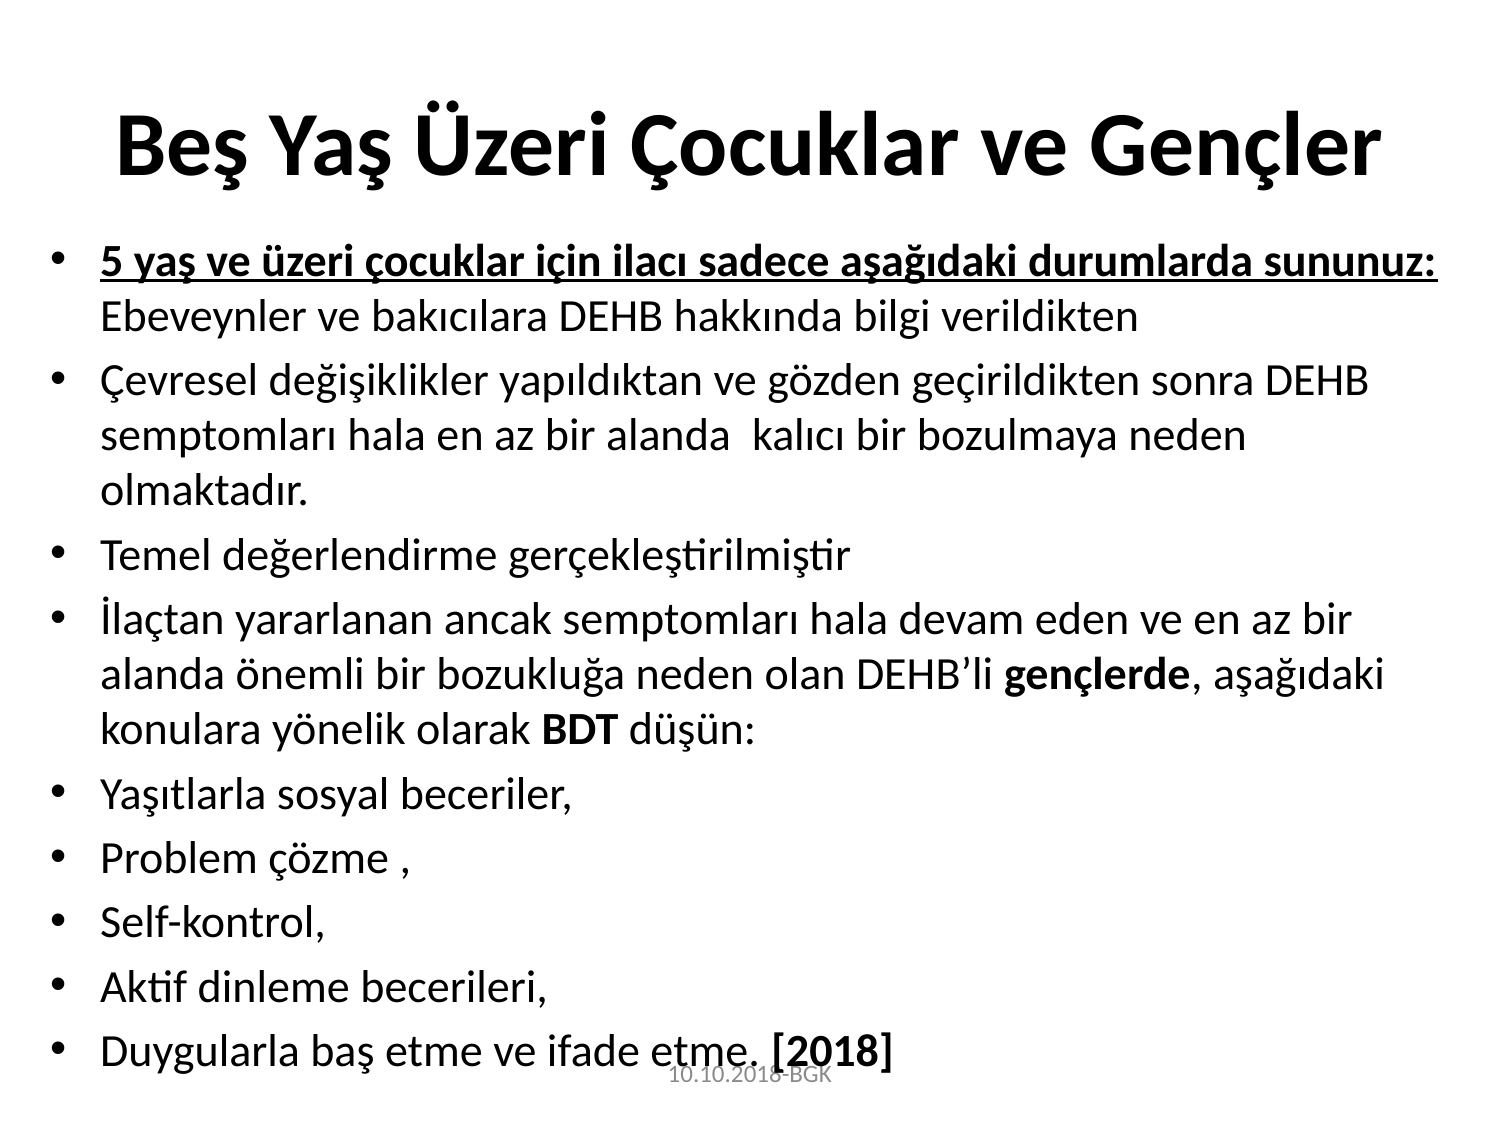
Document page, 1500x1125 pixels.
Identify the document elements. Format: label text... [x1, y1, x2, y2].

footer 10.10.2018-BGK [512, 1042, 988, 1103]
list 5 yaş ve üzeri çocuklar için ilacı sadece aşağıdaki durumlarda sununuz: Ebeveynler ve bakıcılara DEHB hakkında bilgi verildikten Çevresel değişiklikler yapıldıktan ve gözden geçirildikten sonra DEHB semptomları hala en az bir alanda kalıcı bir bozulmaya neden olmaktadır. Temel değerlendirme gerçekleştirilmiştir İlaçtan yararlanan ancak semptomları hala devam eden ve en az bir alanda önemli bir bozukluğa neden olan DEHB’li gençlerde, aşağıdaki konulara yönelik olarak BDT düşün: Yaşıtlarla sosyal beceriler, Problem çözme , Self-kontrol, Aktif dinleme becerileri, Duygularla baş etme ve ifade etme. [2018] [35, 222, 1465, 1125]
title Beş Yaş Üzeri Çocuklar ve Gençler [75, 45, 1425, 222]
